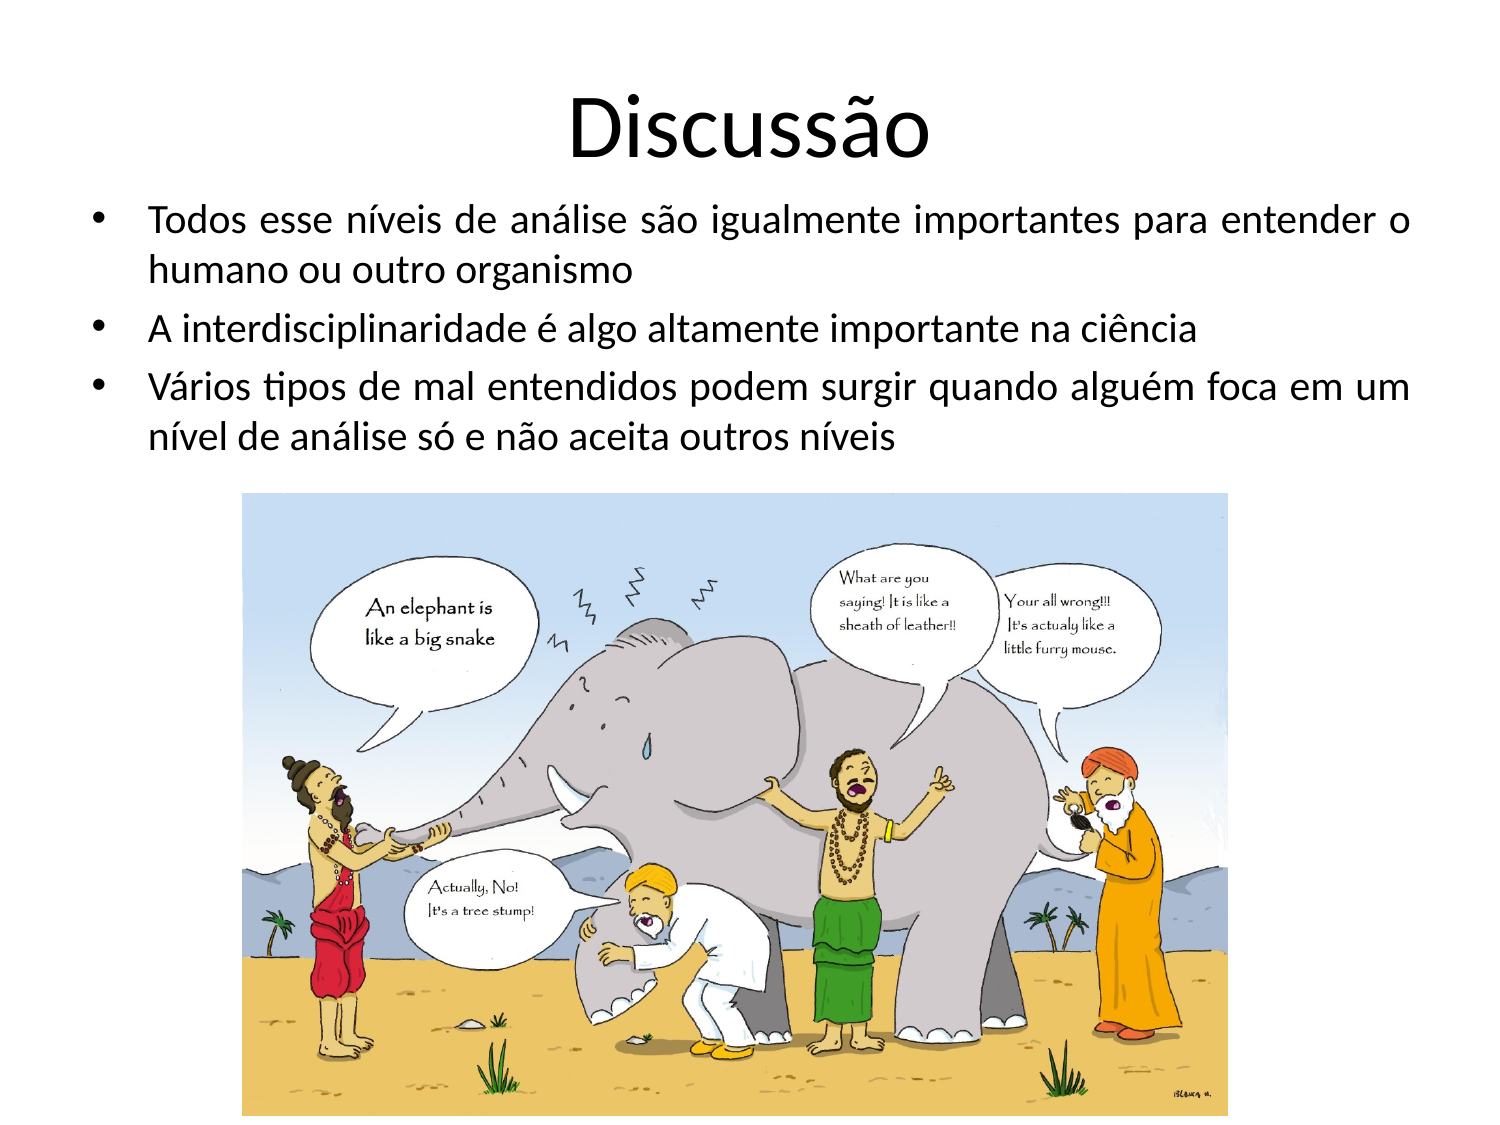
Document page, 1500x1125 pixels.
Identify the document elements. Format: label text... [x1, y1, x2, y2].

title Discussão [75, 45, 1425, 197]
list Todos esse níveis de análise são igualmente importantes para entender o humano ou outro organismo A interdisciplinaridade é algo altamente importante na ciência Vários tipos de mal entendidos podem surgir quando alguém foca em um nível de análise só e não aceita outros níveis [76, 184, 1427, 509]
picture [241, 493, 1228, 1116]
